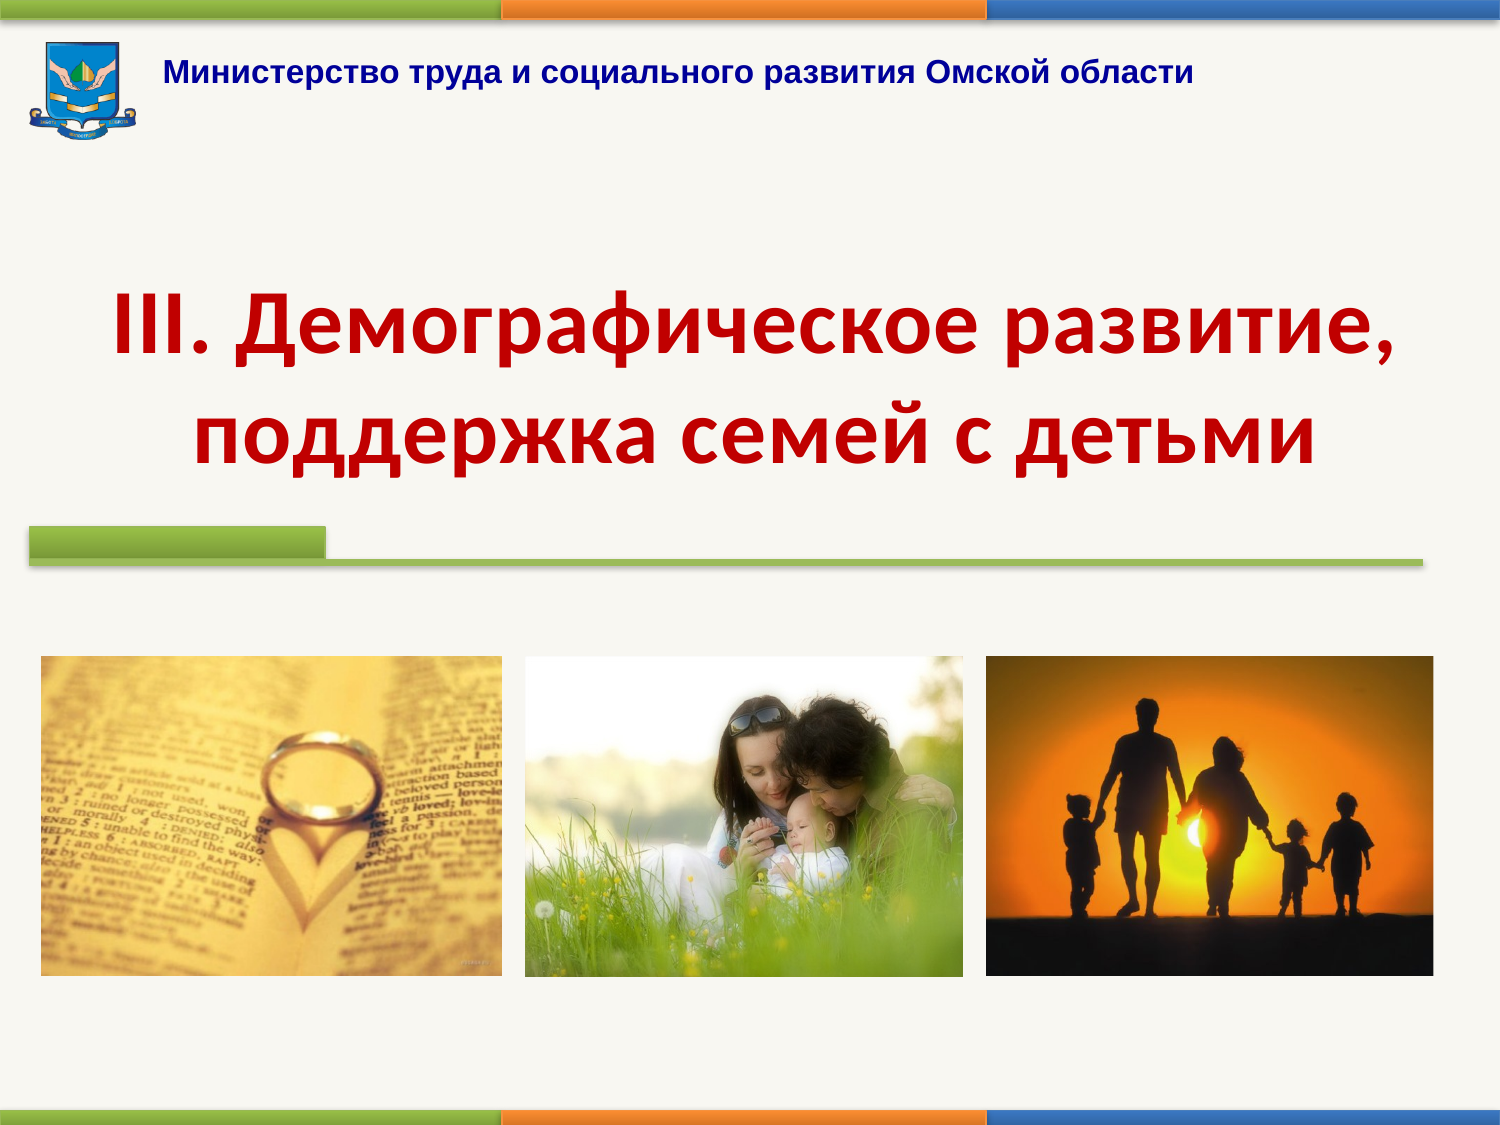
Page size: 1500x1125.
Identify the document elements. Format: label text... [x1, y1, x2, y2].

text_box [988, 0, 1500, 20]
text_box [501, 0, 987, 20]
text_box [29, 42, 1448, 153]
text_box III. Демографическое развитие, поддержка семей с детьми [64, 254, 1447, 489]
picture [985, 656, 1434, 977]
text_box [0, 1110, 1500, 1125]
text_box [0, 0, 499, 20]
picture [41, 656, 503, 977]
text_box [29, 526, 326, 559]
picture [525, 656, 963, 977]
